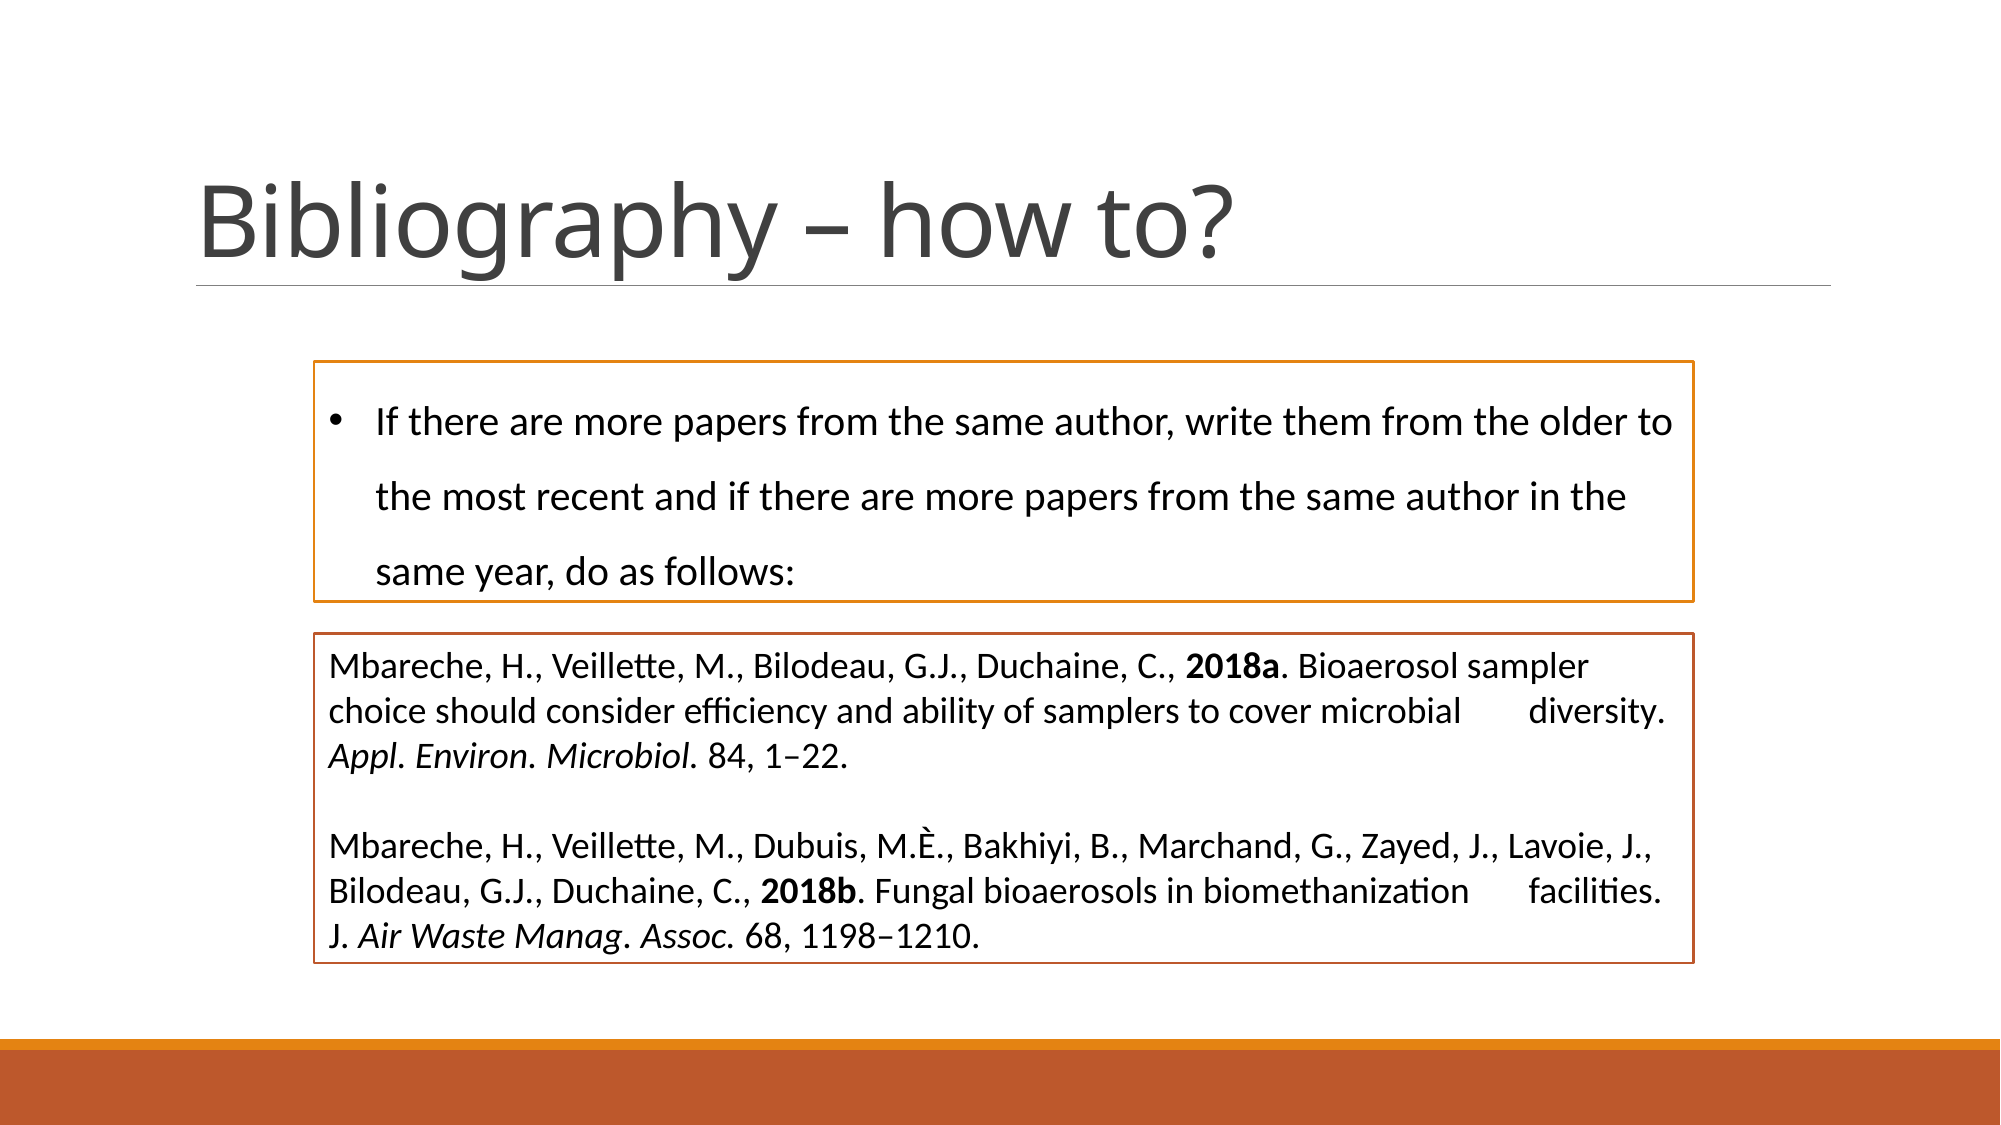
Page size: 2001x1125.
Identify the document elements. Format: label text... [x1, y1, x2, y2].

text_box If there are more papers from the same author, write them from the older to the most recent and if there are more papers from the same author in the same year, do as follows: [313, 360, 1695, 603]
title Bibliography – how to? [180, 47, 1830, 285]
text_box Mbareche, H., Veillette, M., Bilodeau, G.J., Duchaine, C., 2018a. Bioaerosol sampler choice should consider efficiency and ability of samplers to cover microbial diversity. Appl. Environ. Microbiol. 84, 1–22. Mbareche, H., Veillette, M., Dubuis, M.È., Bakhiyi, B., Marchand, G., Zayed, J., Lavoie, J., Bilodeau, G.J., Duchaine, C., 2018b. Fungal bioaerosols in biomethanization facilities. J. Air Waste Manag. Assoc. 68, 1198–1210. [313, 632, 1695, 964]
